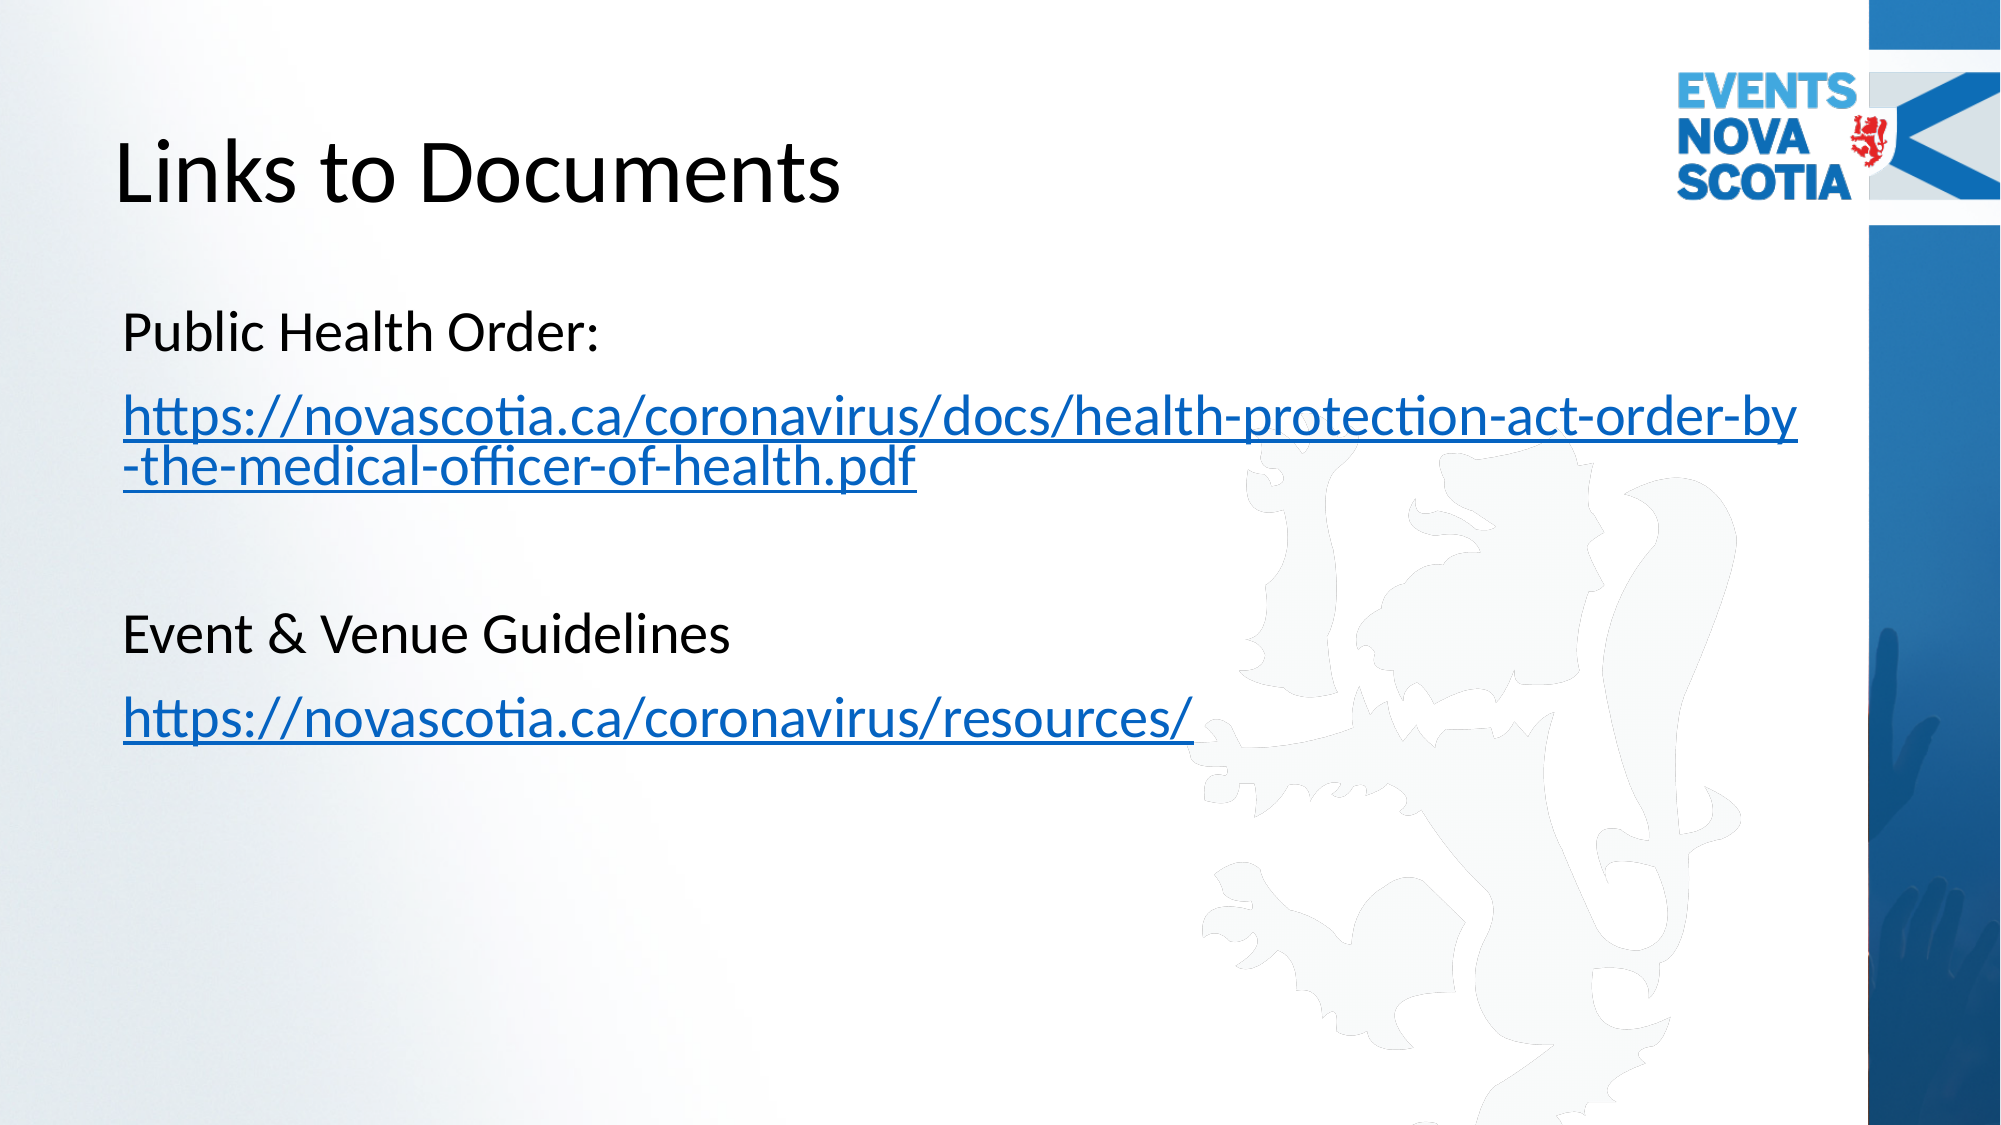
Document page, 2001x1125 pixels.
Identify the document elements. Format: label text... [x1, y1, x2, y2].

title Links to Documents [99, 99, 1825, 248]
picture [1654, 0, 2001, 1125]
list Public Health Order: https://novascotia.ca/coronavirus/docs/health-protection-act-order-by-the-medical-officer-of-health.pdf Event & Venue Guidelines https://novascotia.ca/coronavirus/resources/ [99, 293, 1825, 1008]
